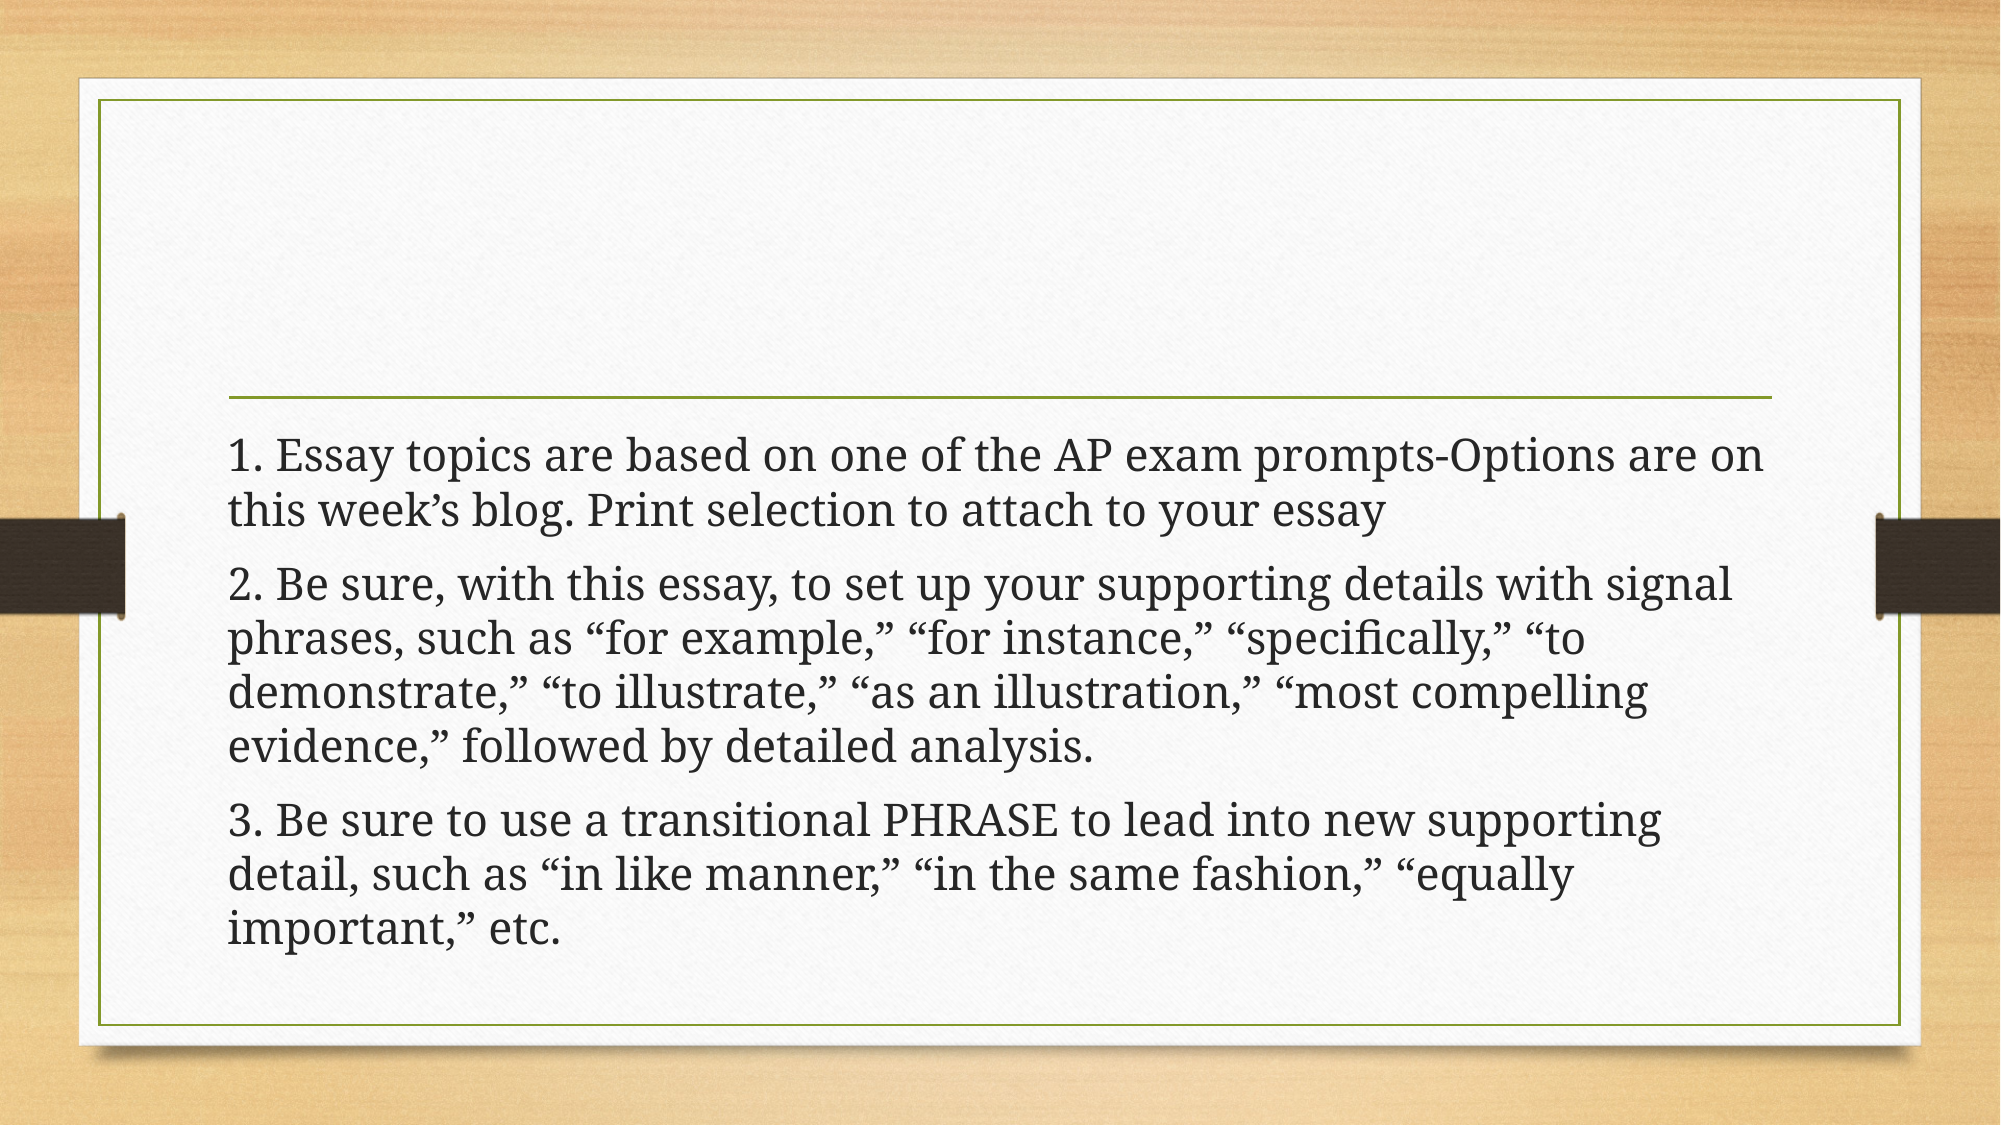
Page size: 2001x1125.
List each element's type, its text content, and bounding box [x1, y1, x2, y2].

picture [0, 0, 2001, 1125]
list 1. Essay topics are based on one of the AP exam prompts-Options are on this week’s blog. Print selection to attach to your essay 2. Be sure, with this essay, to set up your supporting details with signal phrases, such as “for example,” “for instance,” “specifically,” “to demonstrate,” “to illustrate,” “as an illustration,” “most compelling evidence,” followed by detailed analysis. 3. Be sure to use a transitional PHRASE to lead into new supporting detail, such as “in like manner,” “in the same fashion,” “equally important,” etc. [212, 419, 1788, 964]
